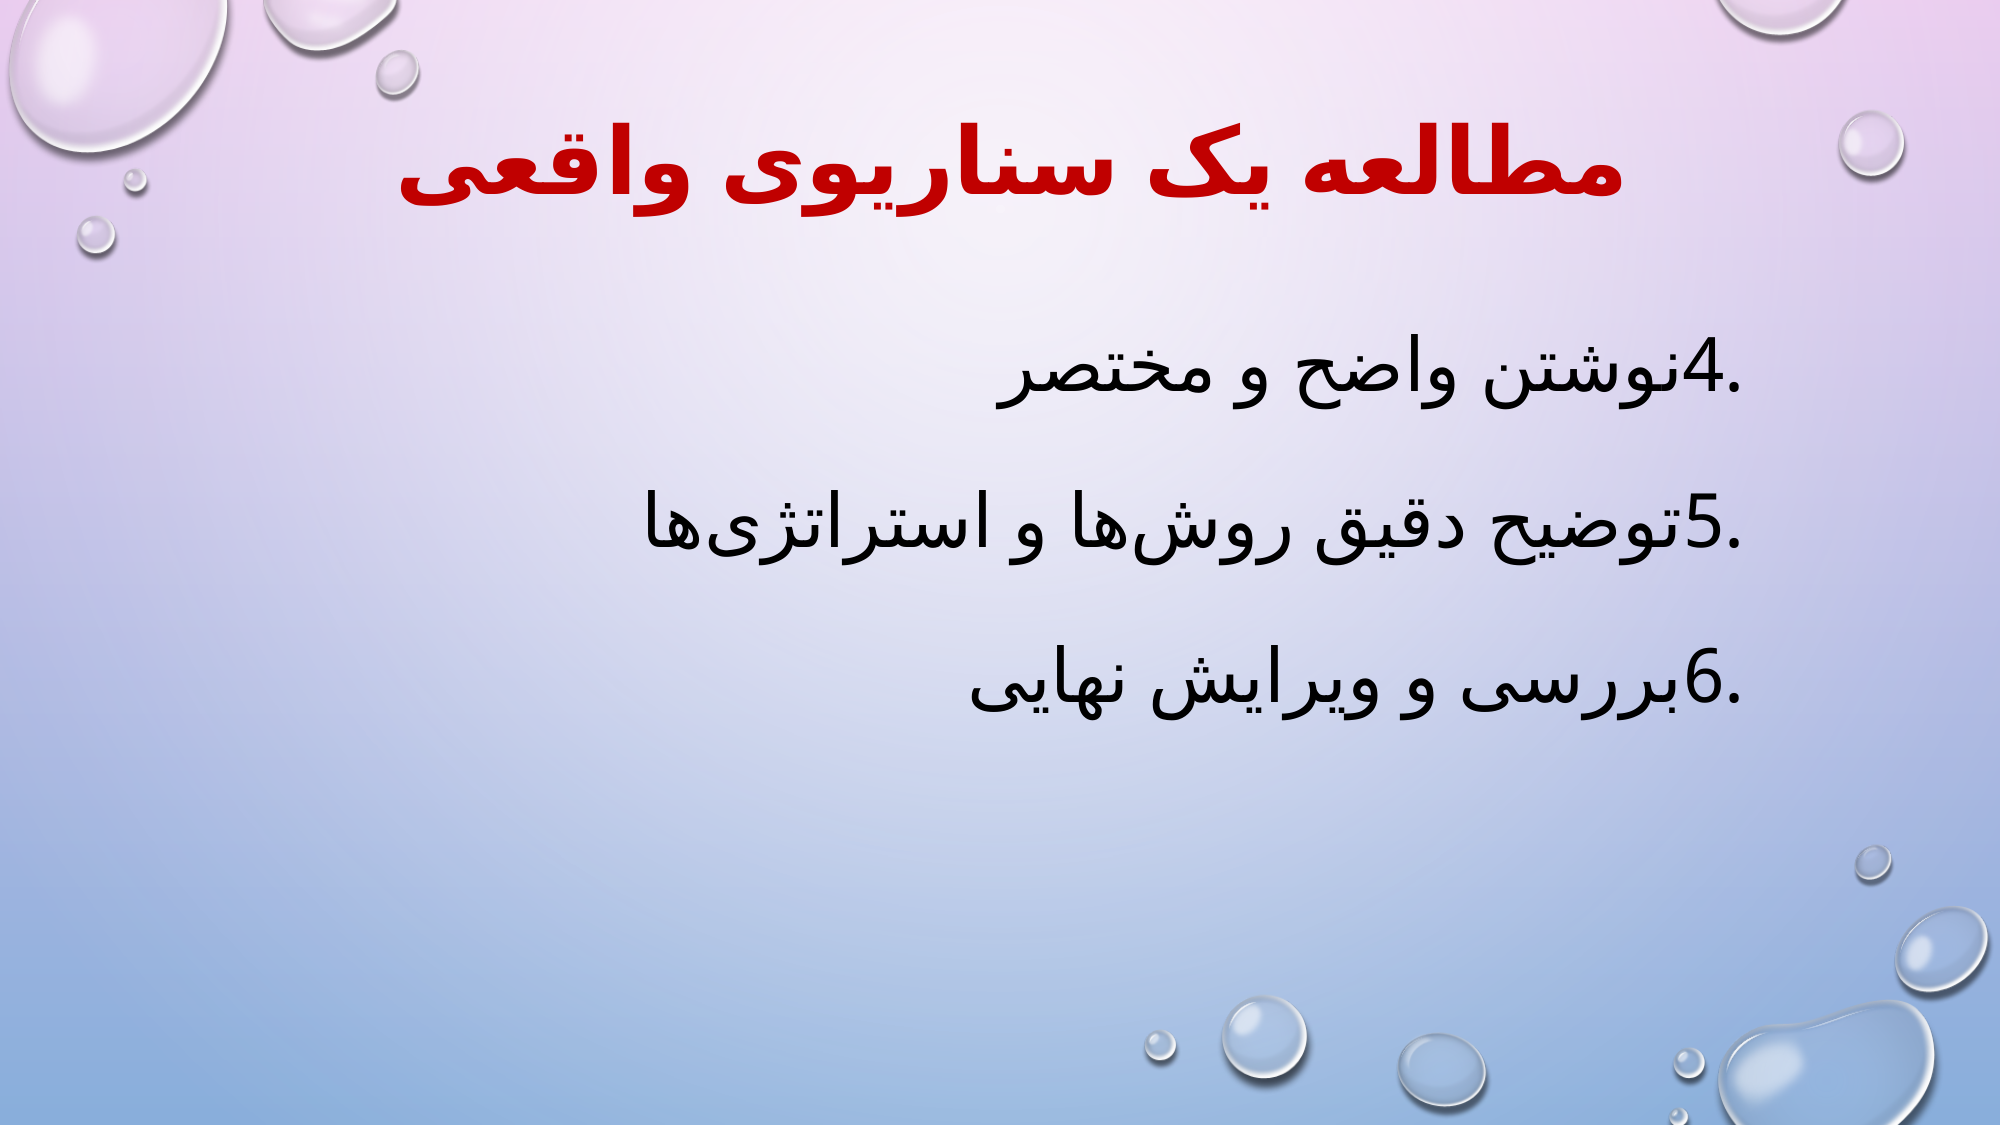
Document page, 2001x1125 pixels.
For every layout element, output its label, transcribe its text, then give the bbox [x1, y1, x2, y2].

picture [0, 0, 2000, 1125]
list .4نوشتن واضح و مختصر .5توضیح دقیق روش‌ها و استراتژی‌ها .6بررسی و ویرایش نهایی [35, 263, 1838, 862]
title مطالعه یک سناریوی واقعی [162, 32, 1863, 295]
